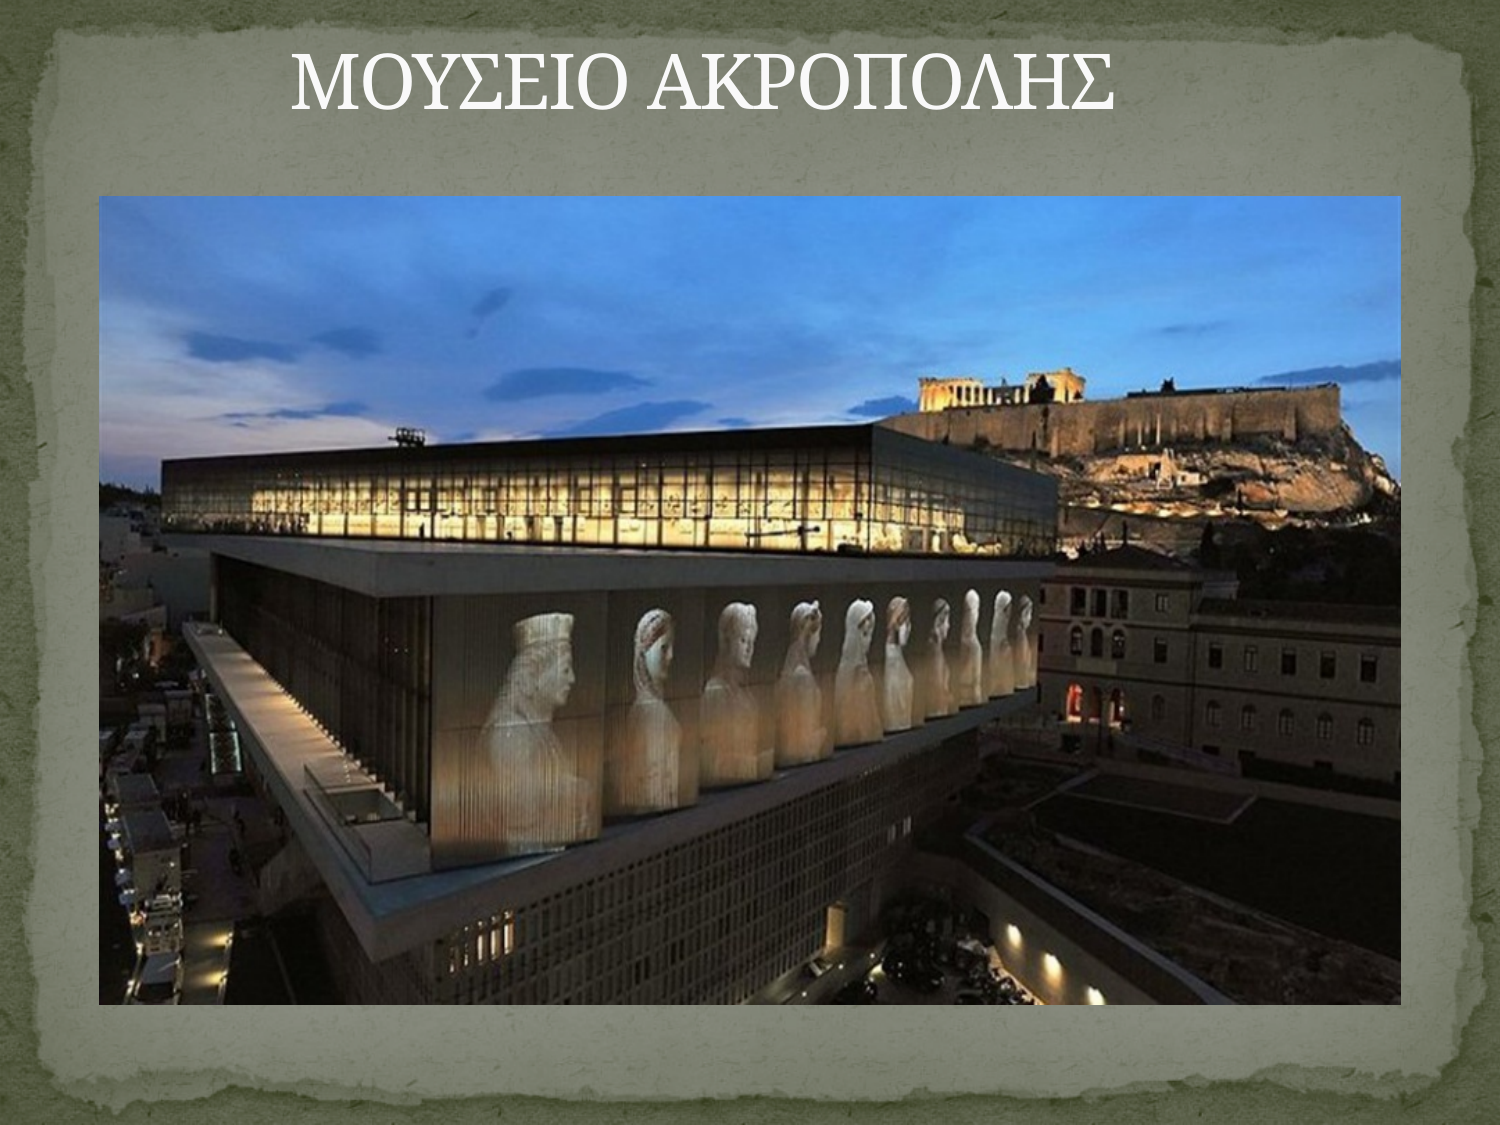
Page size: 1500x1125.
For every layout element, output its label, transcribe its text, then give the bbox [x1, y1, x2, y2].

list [102, 198, 1398, 1001]
title ΜΟΥΣΕΙΟ ΑΚΡΟΠΟΛΗΣ [74, 24, 1425, 225]
